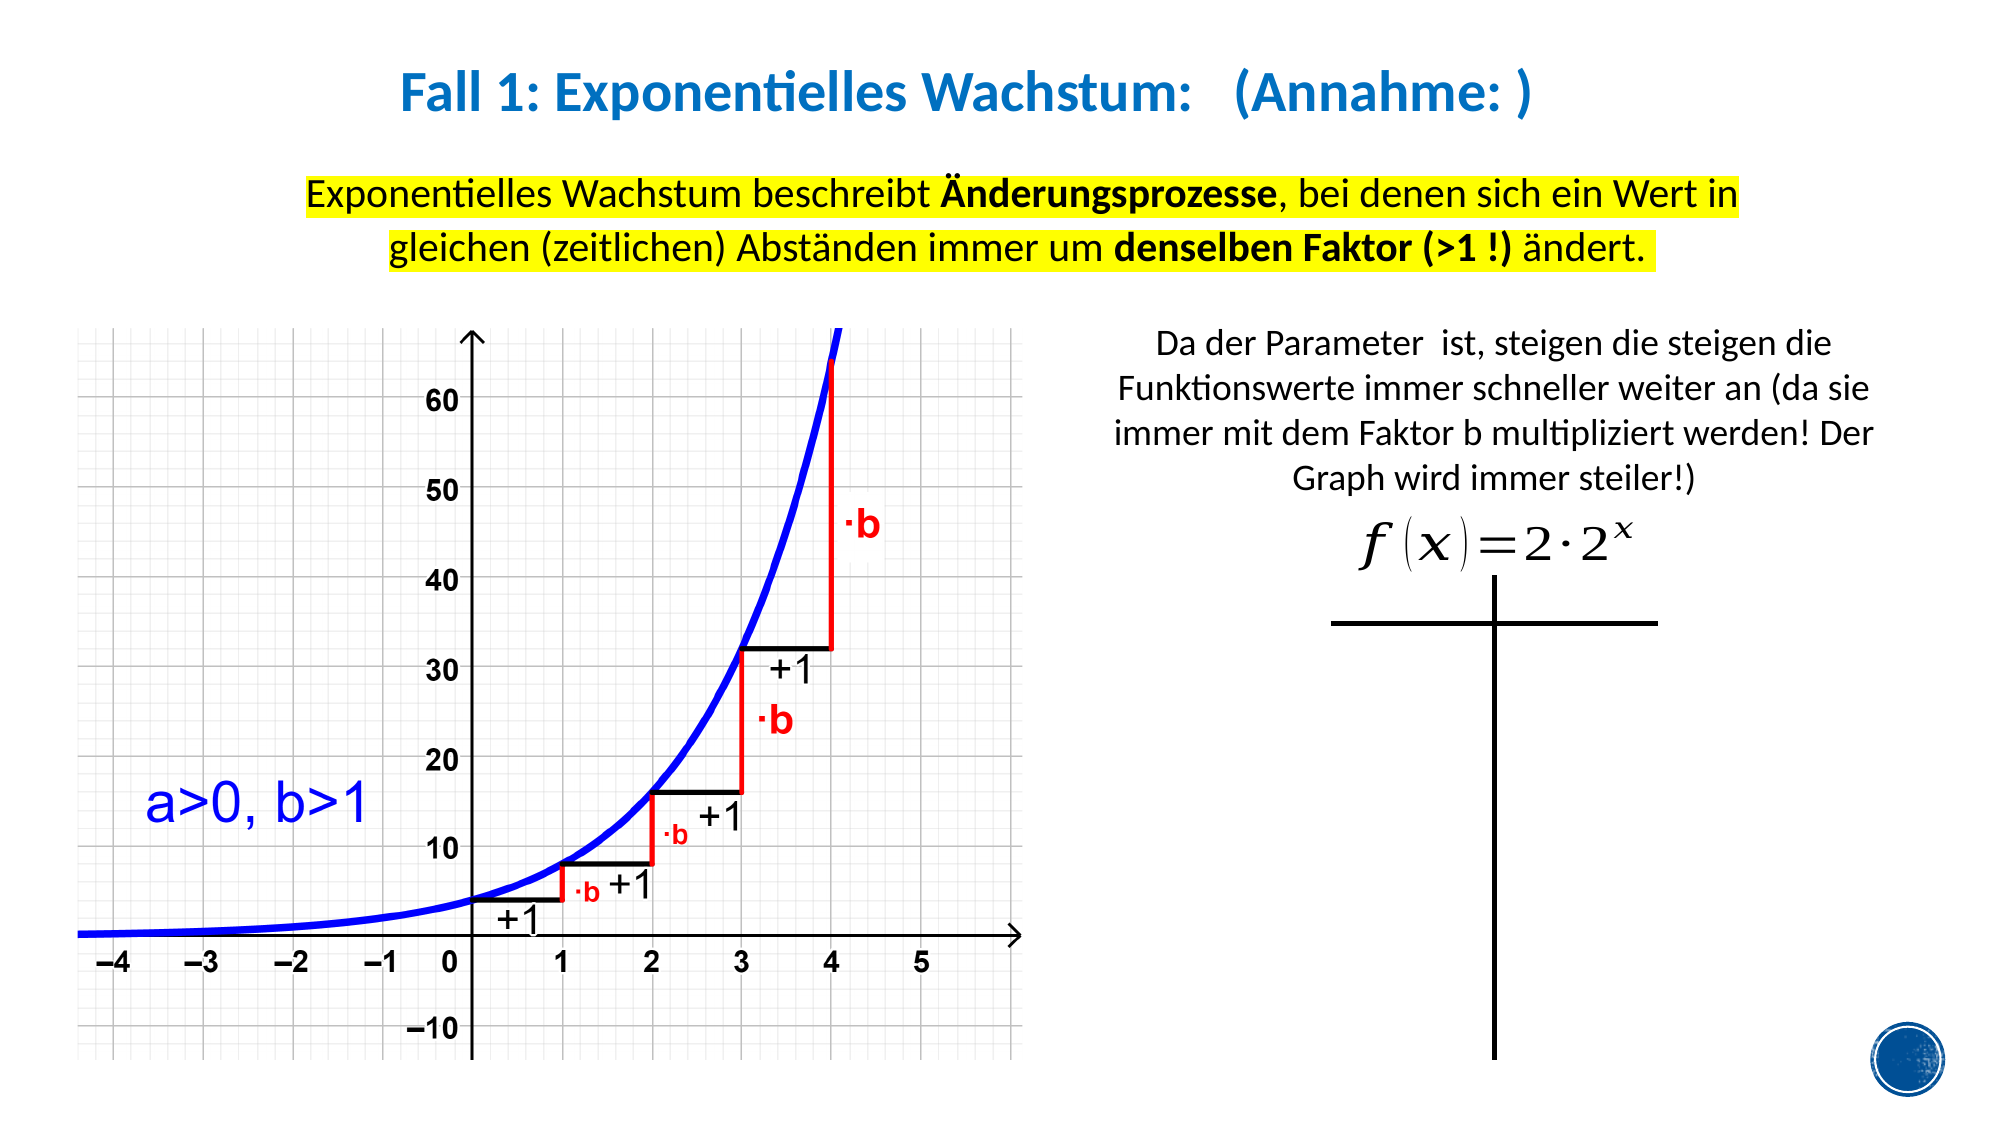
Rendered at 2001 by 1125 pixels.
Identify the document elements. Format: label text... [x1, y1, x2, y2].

text_box Exponentielles Wachstum beschreibt Änderungsprozesse, bei denen sich ein Wert in gleichen (zeitlichen) Abständen immer um denselben Faktor (>1 !) ändert. [263, 155, 1782, 277]
picture [77, 328, 1023, 1060]
